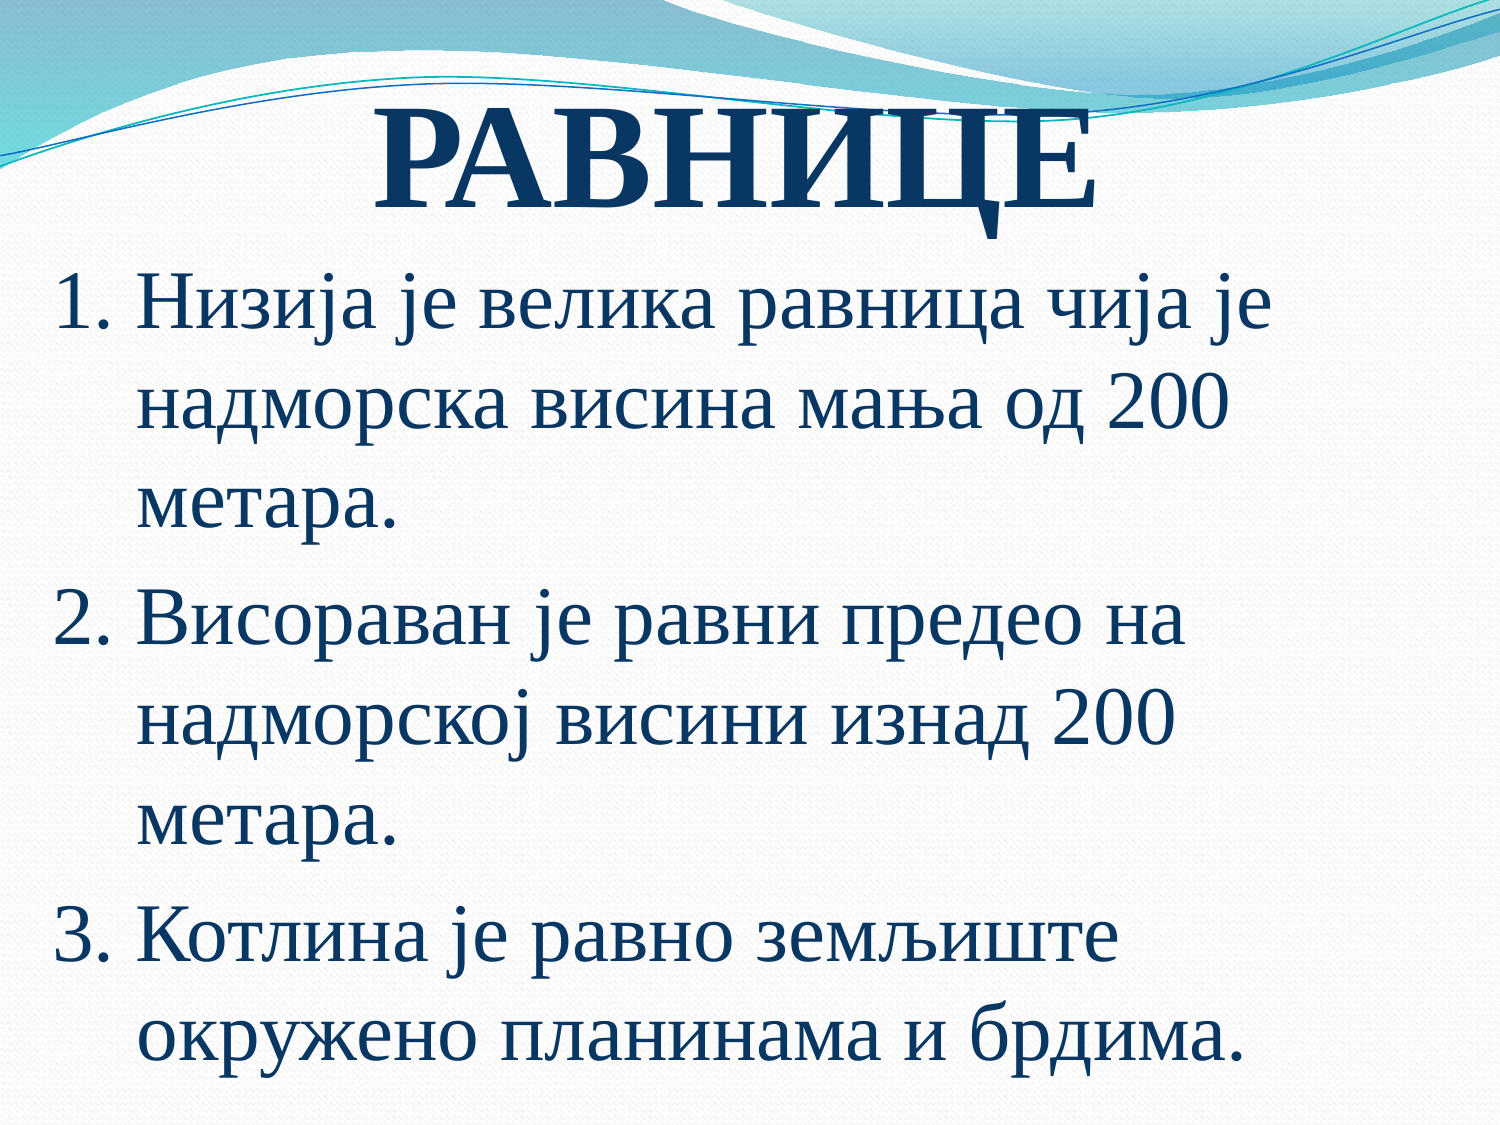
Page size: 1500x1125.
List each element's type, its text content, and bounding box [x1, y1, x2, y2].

title РАВНИЦЕ [62, 50, 1413, 237]
list 1. Низија је велика равница чија је надморска висина мања од 200 метара. 2. Висораван је равни предео на надморској висини изнад 200 метара. 3. Котлина је равно земљиште окруженo планинама и брдима. [37, 237, 1475, 1125]
